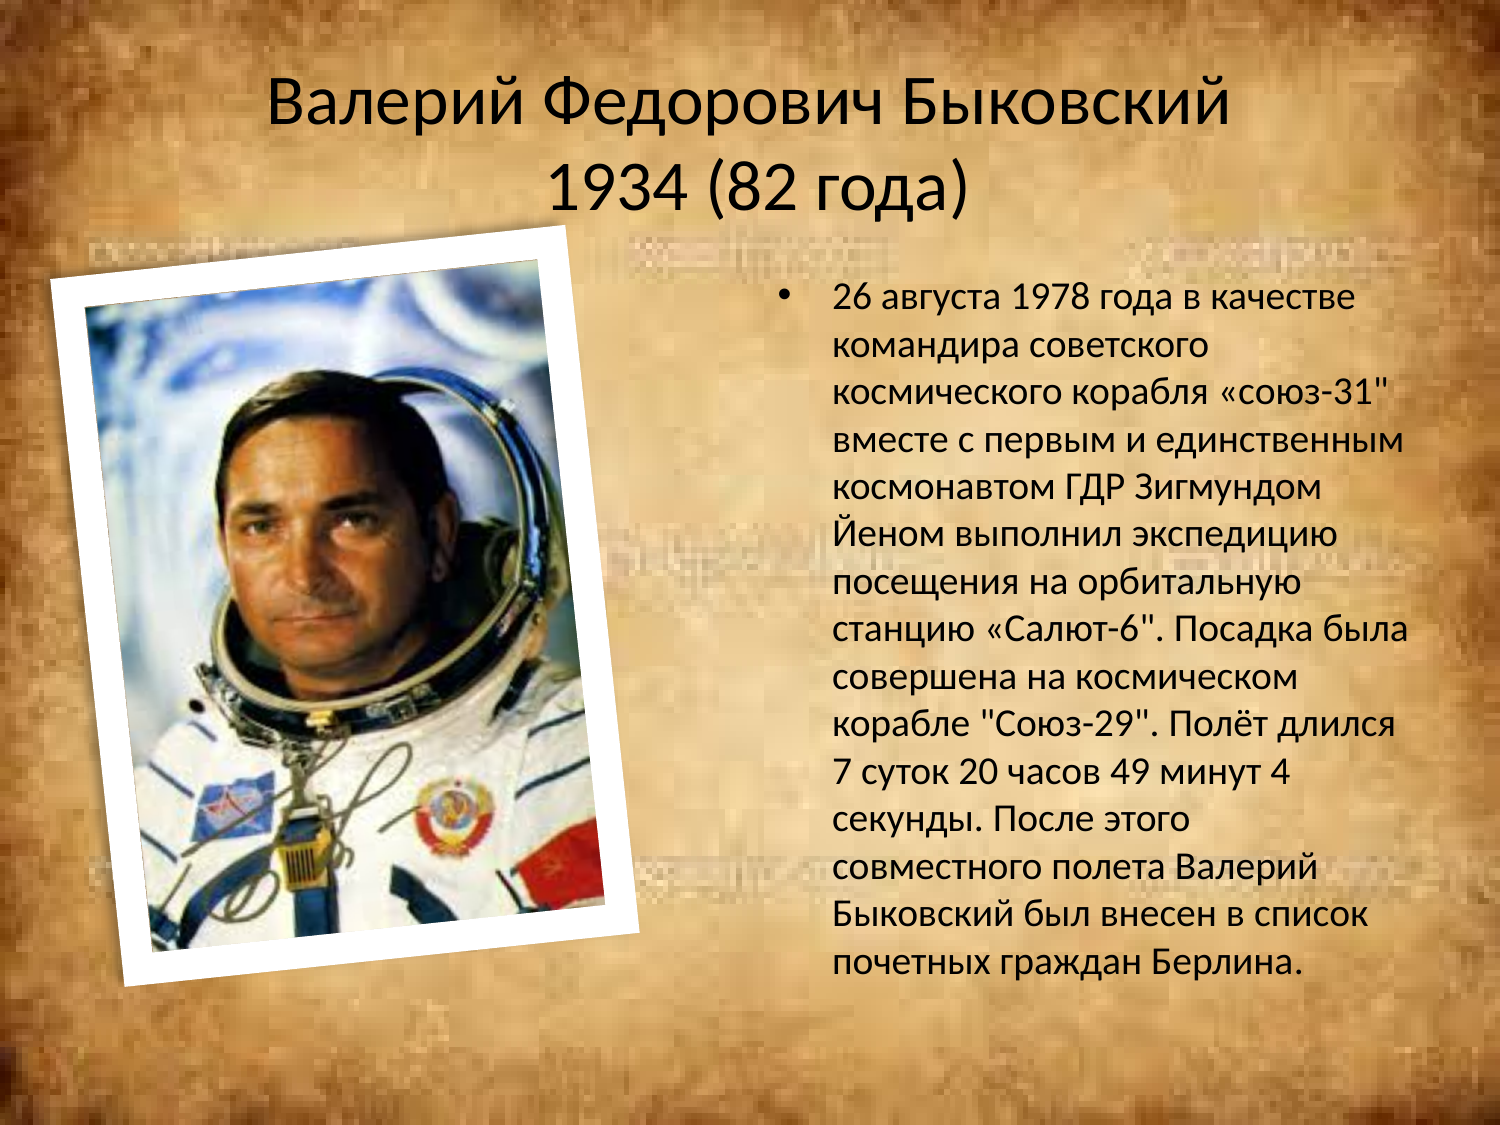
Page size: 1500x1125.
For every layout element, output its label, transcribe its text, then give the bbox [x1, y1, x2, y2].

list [116, 280, 573, 931]
list 26 августа 1978 года в качестве командира советского космического корабля «союз-31" вместе с первым и единственным космонавтом ГДР Зигмундом Йеном выполнил экспедицию посещения на орбитальную станцию «Салют-6". Посадка была совершена на космическом корабле "Союз-29". Полёт длился 7 суток 20 часов 49 минут 4 секунды. После этого совместного полета Валерий Быковский был внесен в список почетных граждан Берлина. [762, 262, 1425, 1005]
picture [0, 0, 1500, 1125]
title Валерий Федорович Быковский 1934 (82 года) [75, 45, 1425, 233]
